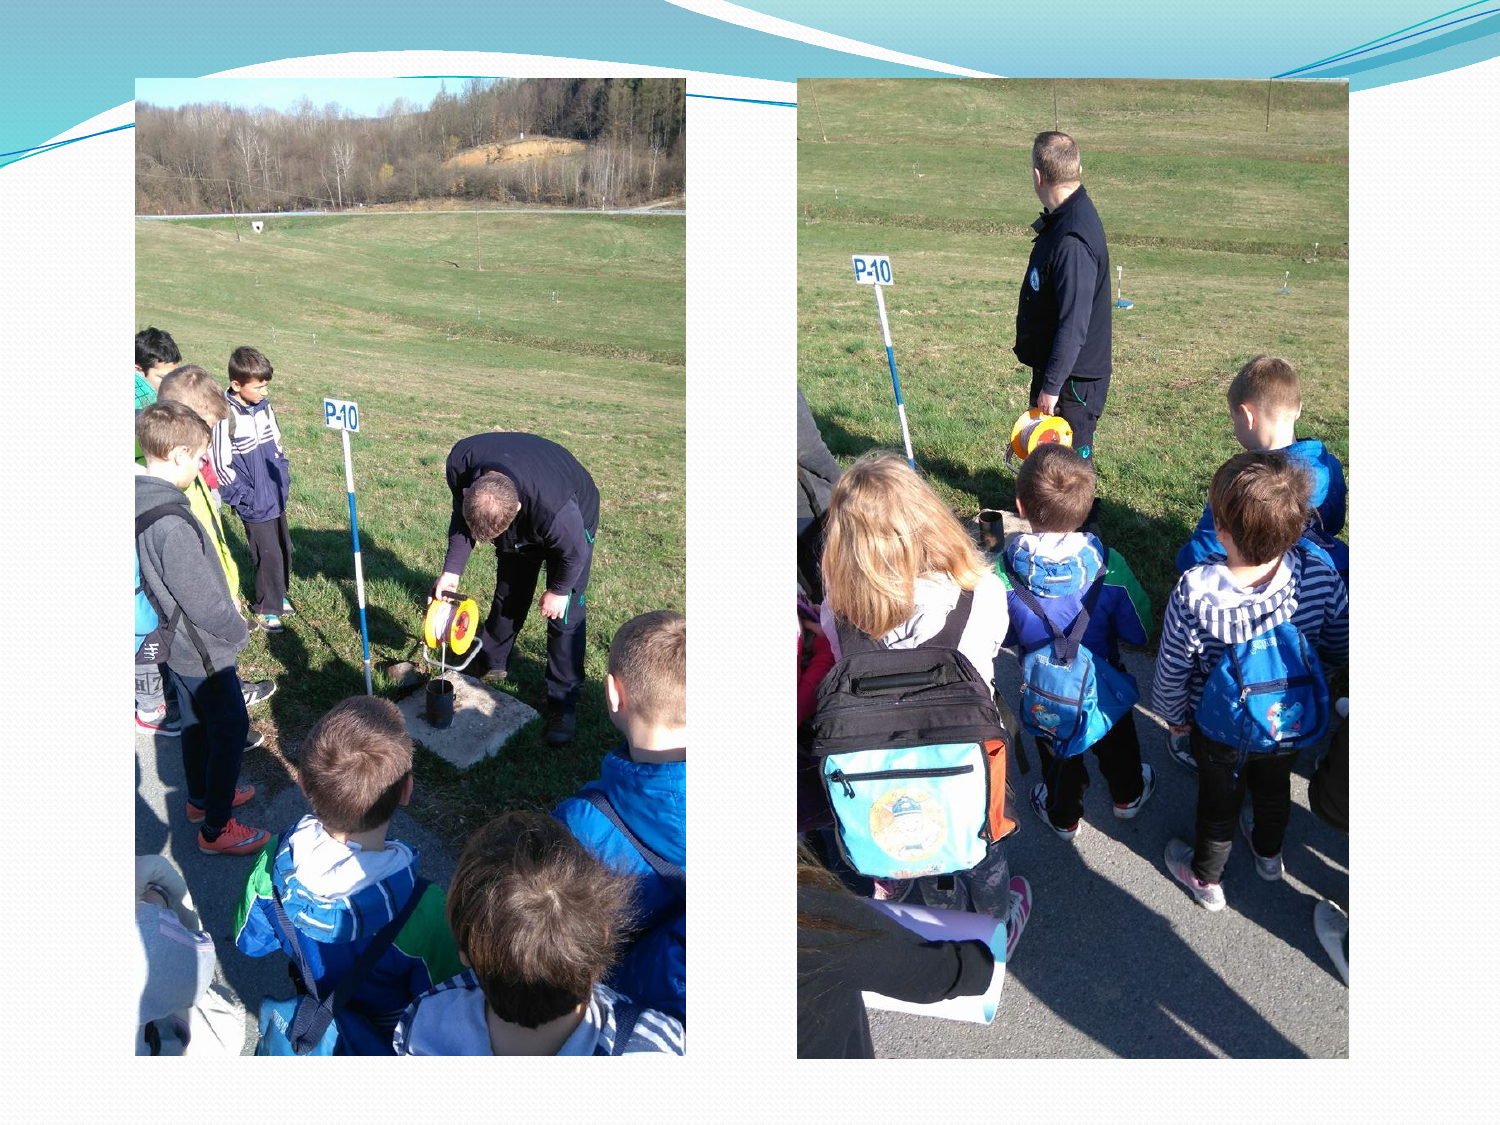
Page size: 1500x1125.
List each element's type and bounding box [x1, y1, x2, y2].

list [135, 77, 686, 1056]
picture [796, 77, 1349, 1059]
